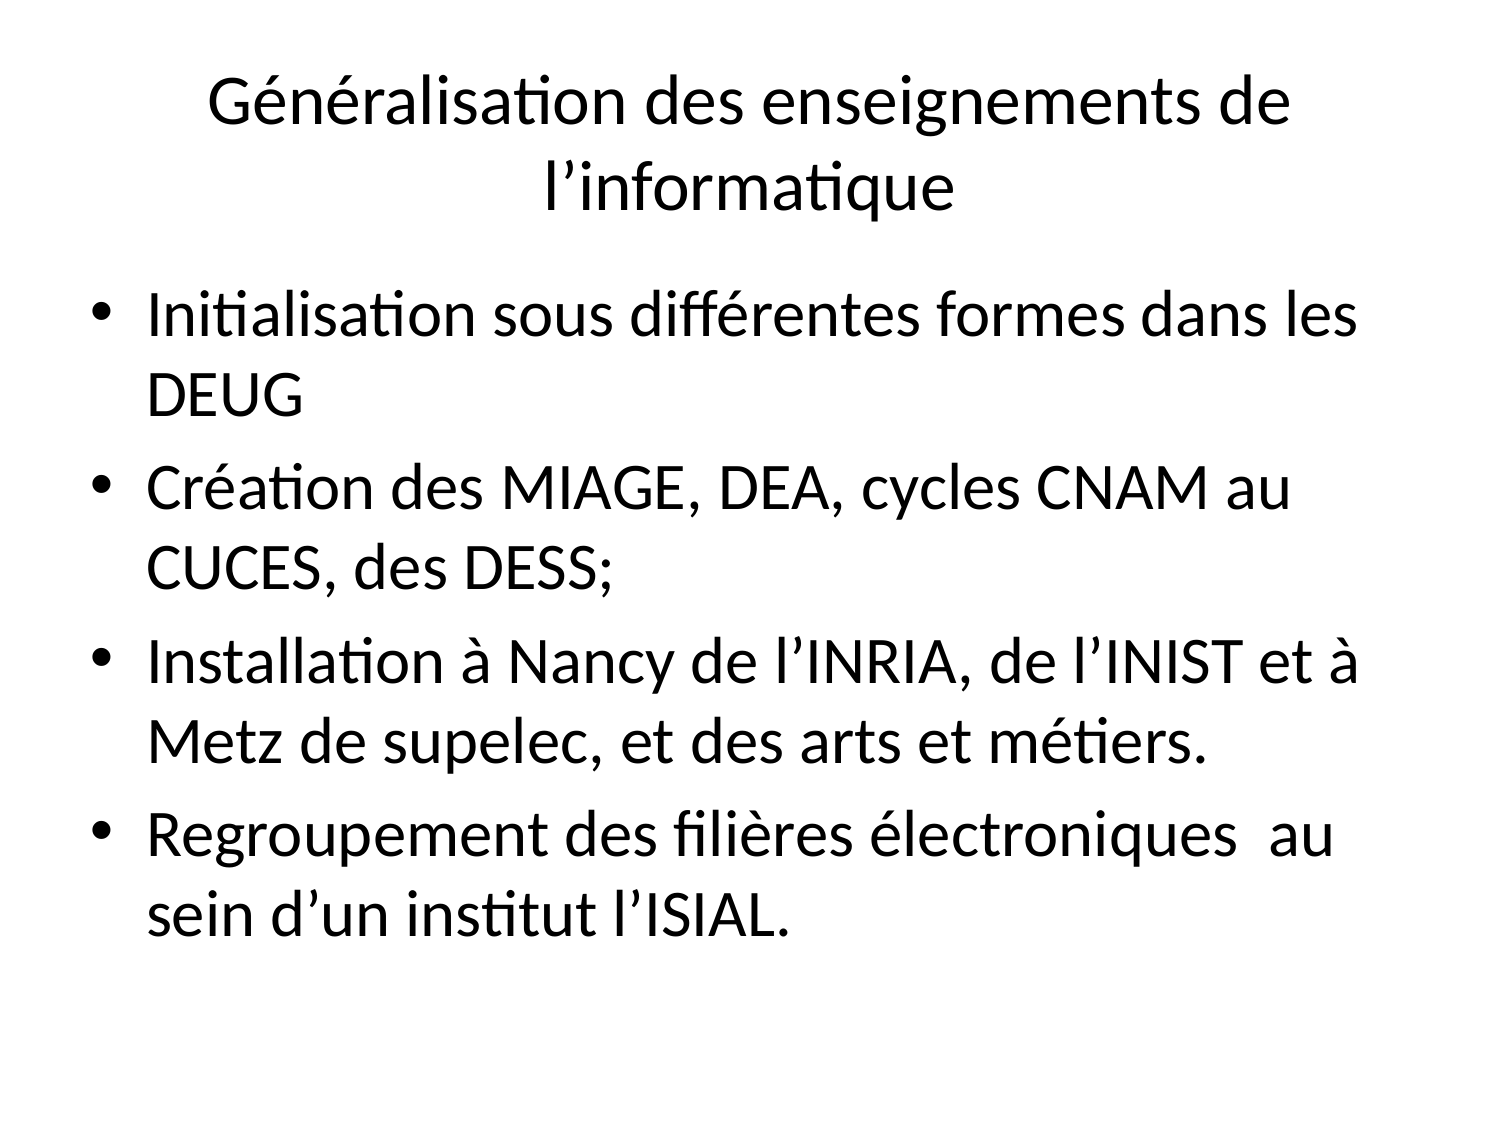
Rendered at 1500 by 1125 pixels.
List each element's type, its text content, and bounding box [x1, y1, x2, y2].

text_box Généralisation des enseignements de l’informatique [75, 45, 1425, 233]
text_box Initialisation sous différentes formes dans les DEUG Création des MIAGE, DEA, cycles CNAM au CUCES, des DESS; Installation à Nancy de l’INRIA, de l’INIST et à Metz de supelec, et des arts et métiers. Regroupement des filières électroniques au sein d’un institut l’ISIAL. [75, 262, 1425, 1005]
